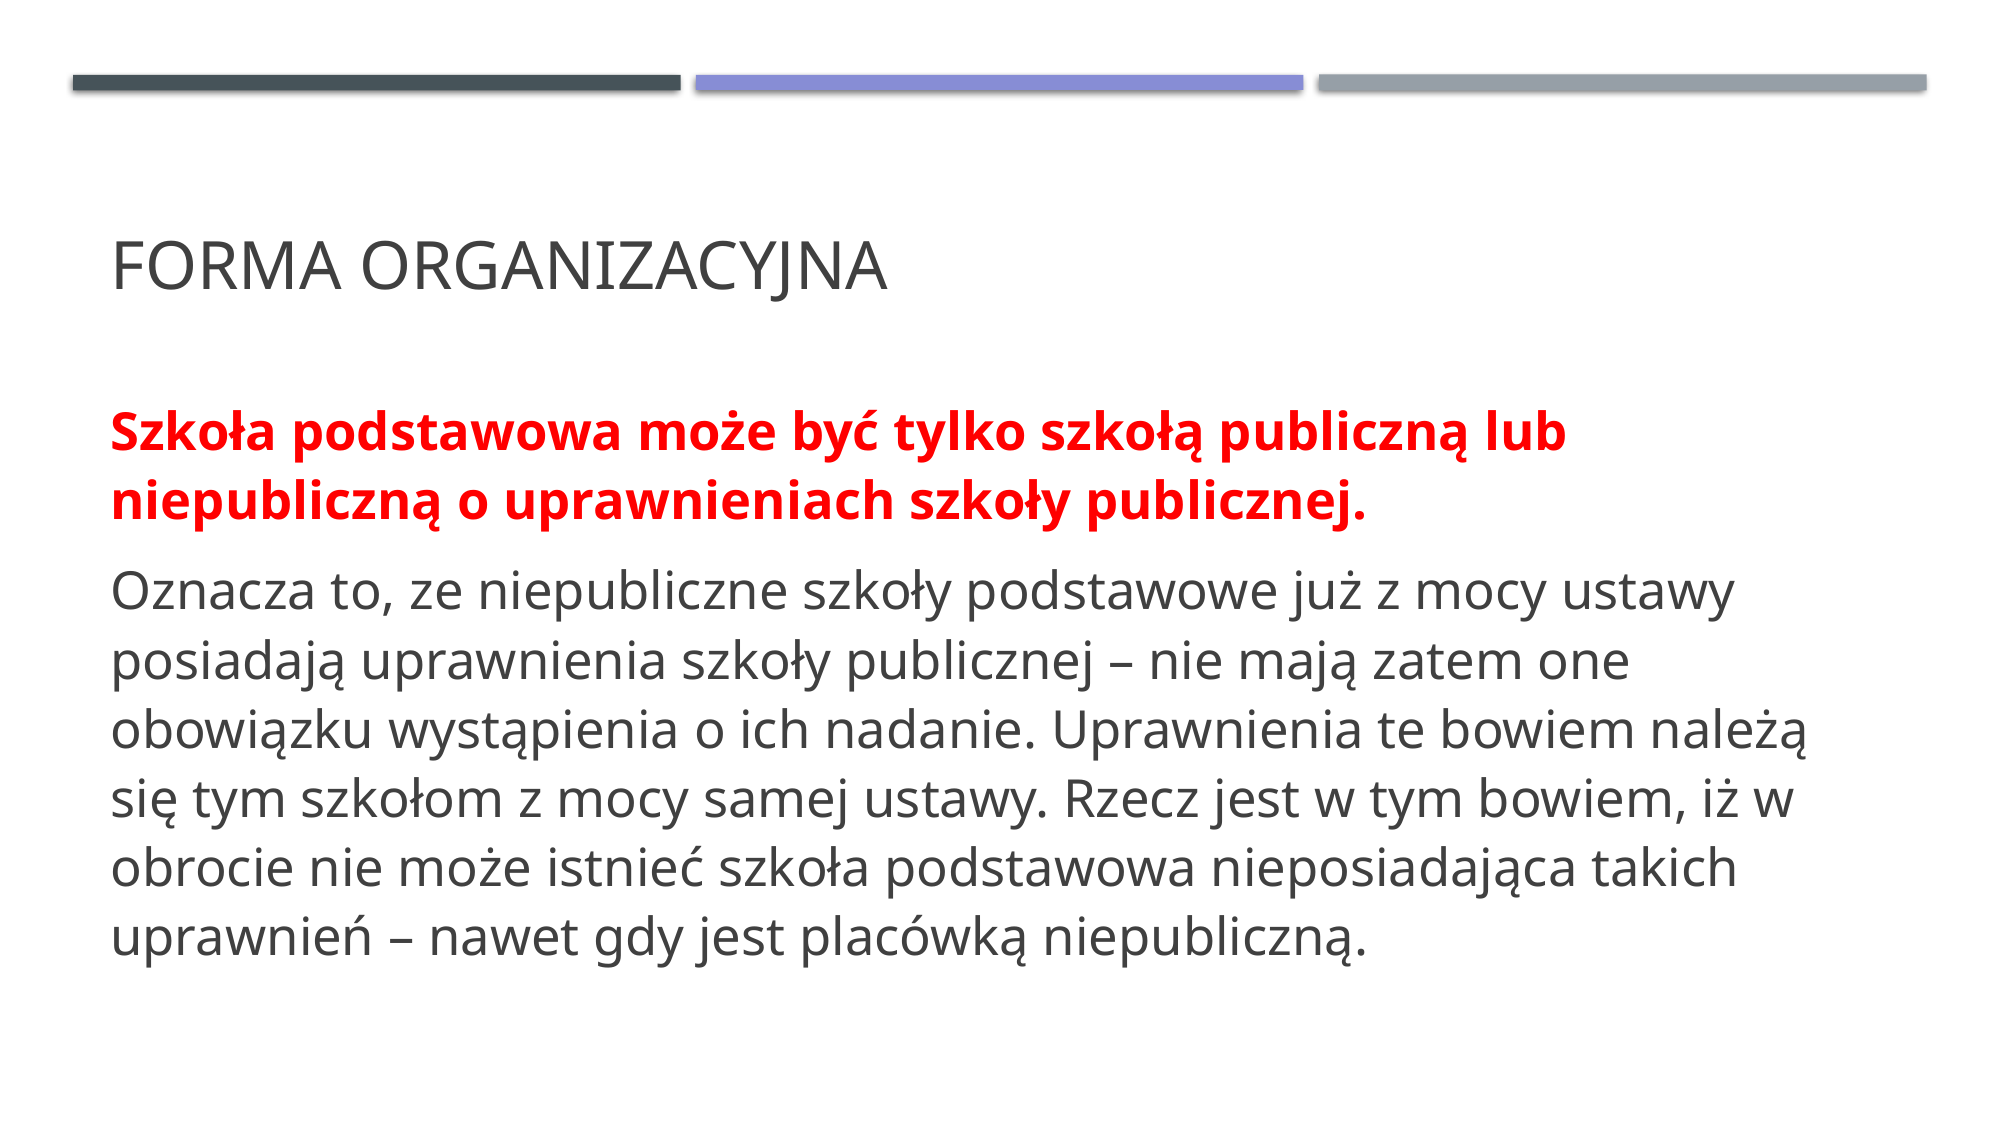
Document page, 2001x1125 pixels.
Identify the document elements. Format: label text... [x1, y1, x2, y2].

title Forma organizacyjna [95, 115, 1905, 311]
list Szkoła podstawowa może być tylko szkołą publiczną lub niepubliczną o uprawnieniach szkoły publicznej. Oznacza to, ze niepubliczne szkoły podstawowe już z mocy ustawy posiadają uprawnienia szkoły publicznej – nie mają zatem one obowiązku wystąpienia o ich nadanie. Uprawnienia te bowiem należą się tym szkołom z mocy samej ustawy. Rzecz jest w tym bowiem, iż w obrocie nie może istnieć szkoła podstawowa nieposiadająca takich uprawnień – nawet gdy jest placówką niepubliczną. [95, 383, 1905, 981]
